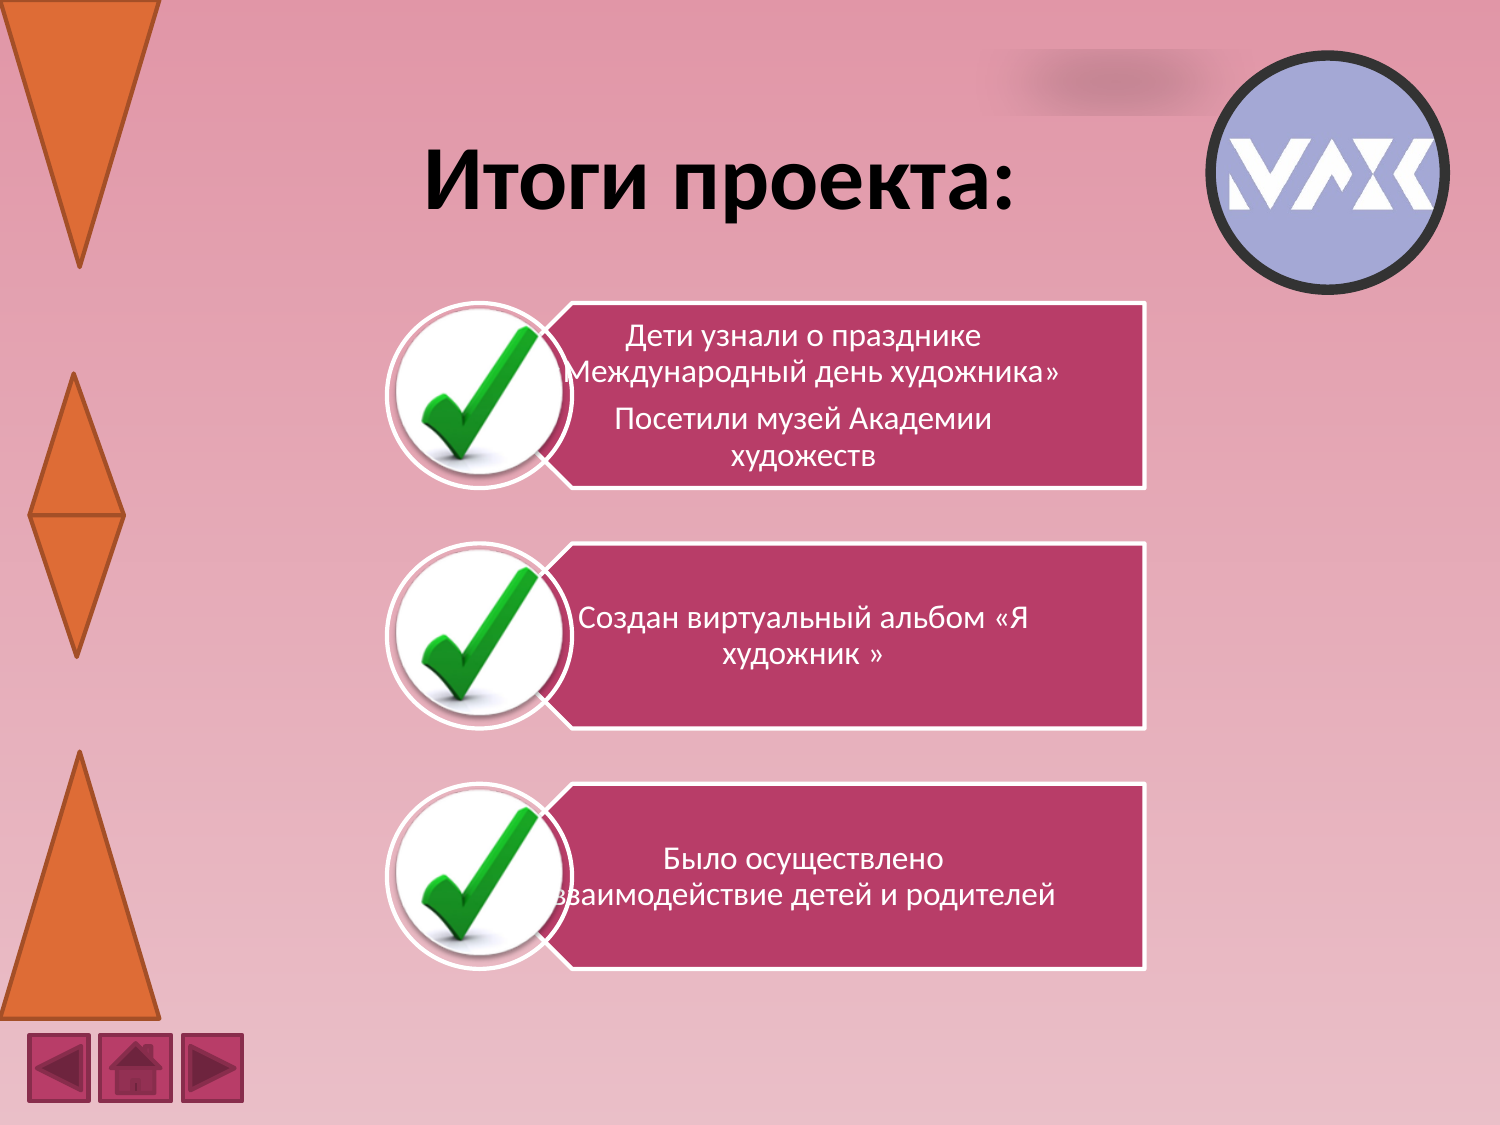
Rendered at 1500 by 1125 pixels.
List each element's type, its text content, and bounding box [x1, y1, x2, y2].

title Итоги проекта: [218, 78, 1205, 268]
text_box [0, 749, 162, 1021]
text_box [27, 513, 126, 660]
text_box [0, 0, 162, 270]
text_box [265, 302, 1266, 970]
picture [1210, 55, 1446, 290]
text_box [27, 371, 126, 513]
text_box [27, 1033, 91, 1103]
text_box [181, 1033, 244, 1103]
text_box [98, 1033, 173, 1103]
